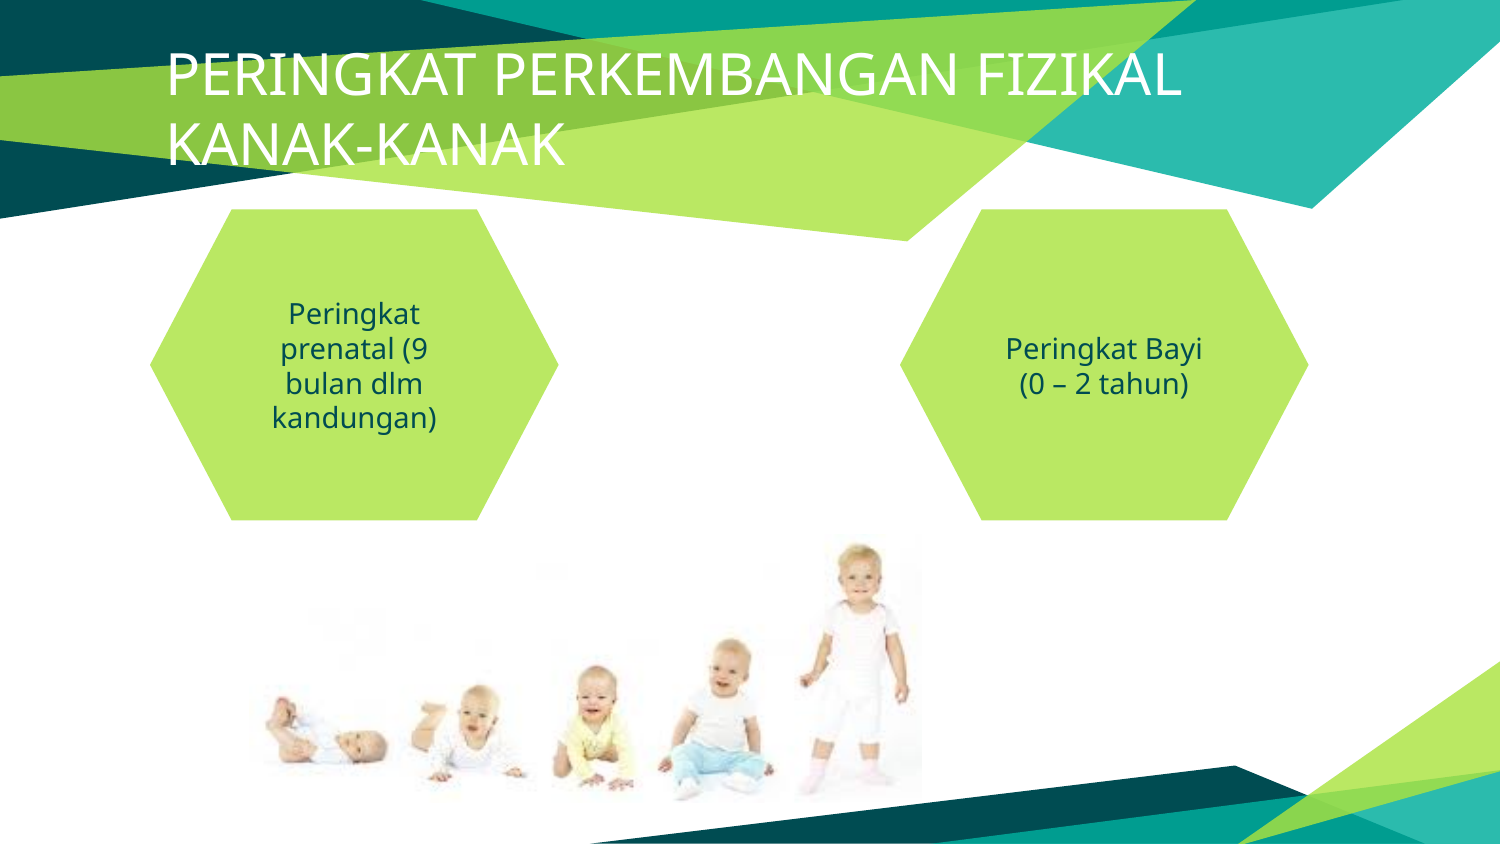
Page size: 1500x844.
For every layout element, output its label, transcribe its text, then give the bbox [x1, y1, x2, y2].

title PERINGKAT PERKEMBANGAN FIZIKAL KANAK-KANAK [150, 21, 1360, 163]
picture [249, 534, 922, 804]
text_box Peringkat prenatal (9 bulan dlm kandungan) [150, 209, 559, 521]
text_box Peringkat Bayi (0 – 2 tahun) [900, 209, 1309, 521]
